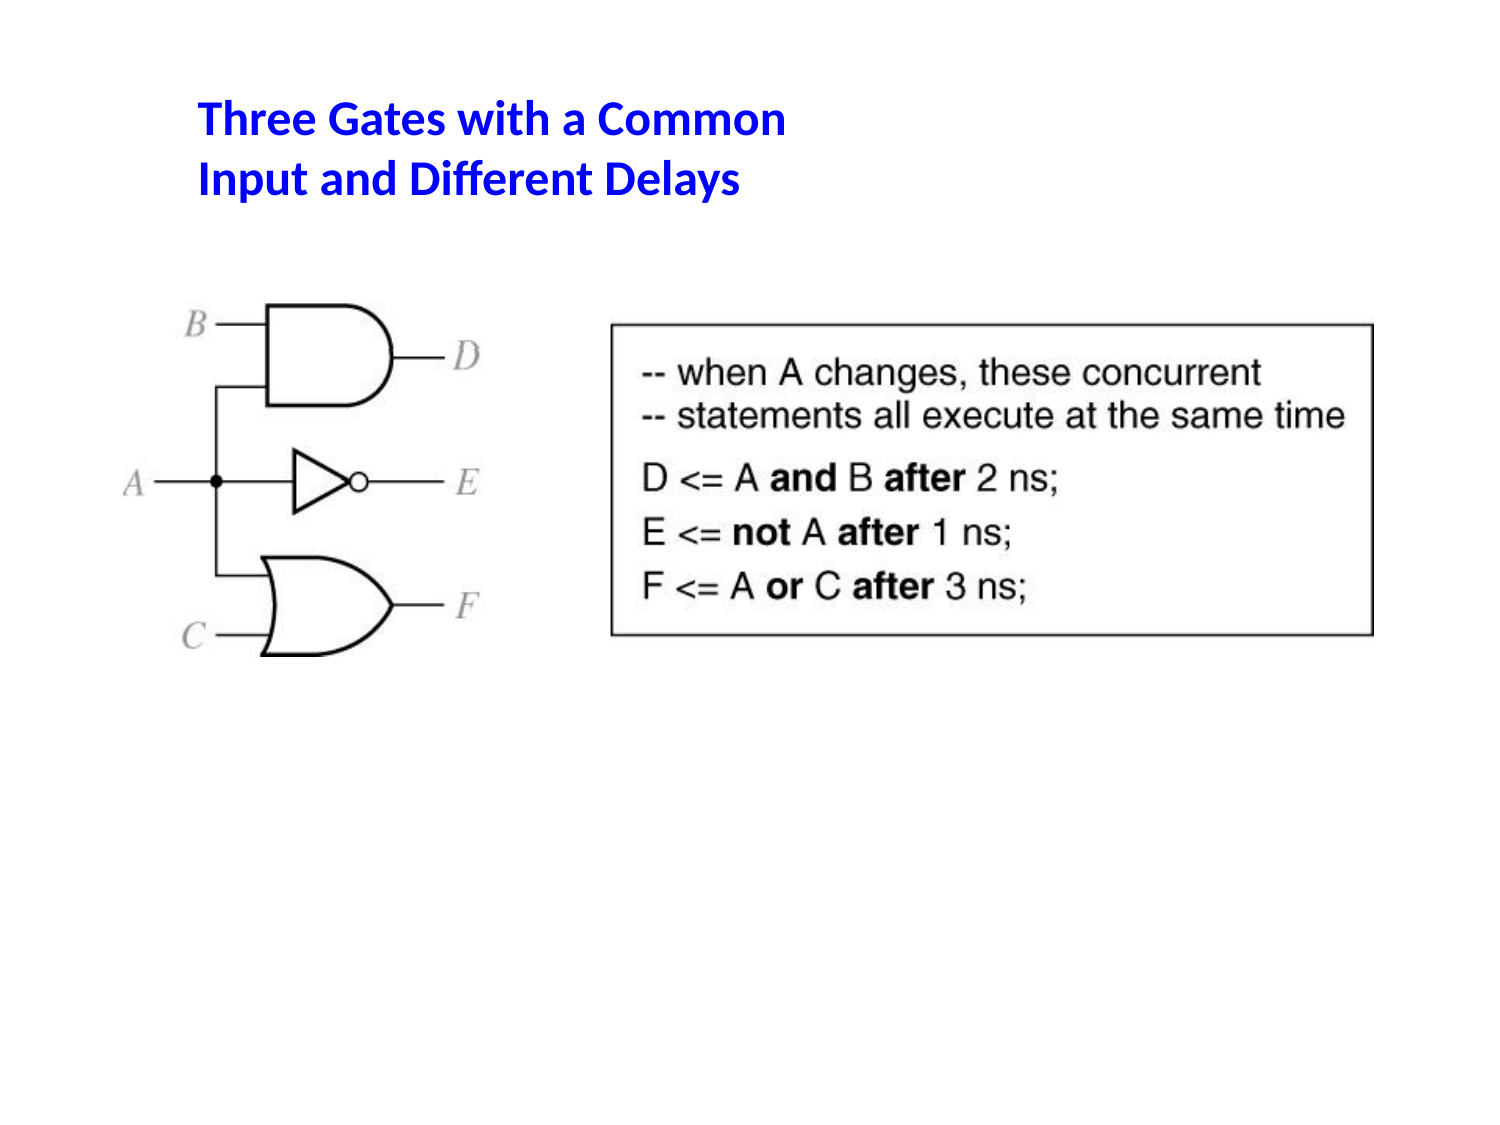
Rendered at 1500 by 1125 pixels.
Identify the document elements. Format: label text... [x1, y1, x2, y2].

picture [123, 302, 1375, 657]
text_box Three Gates with a Common Input and Different Delays [182, 78, 933, 213]
